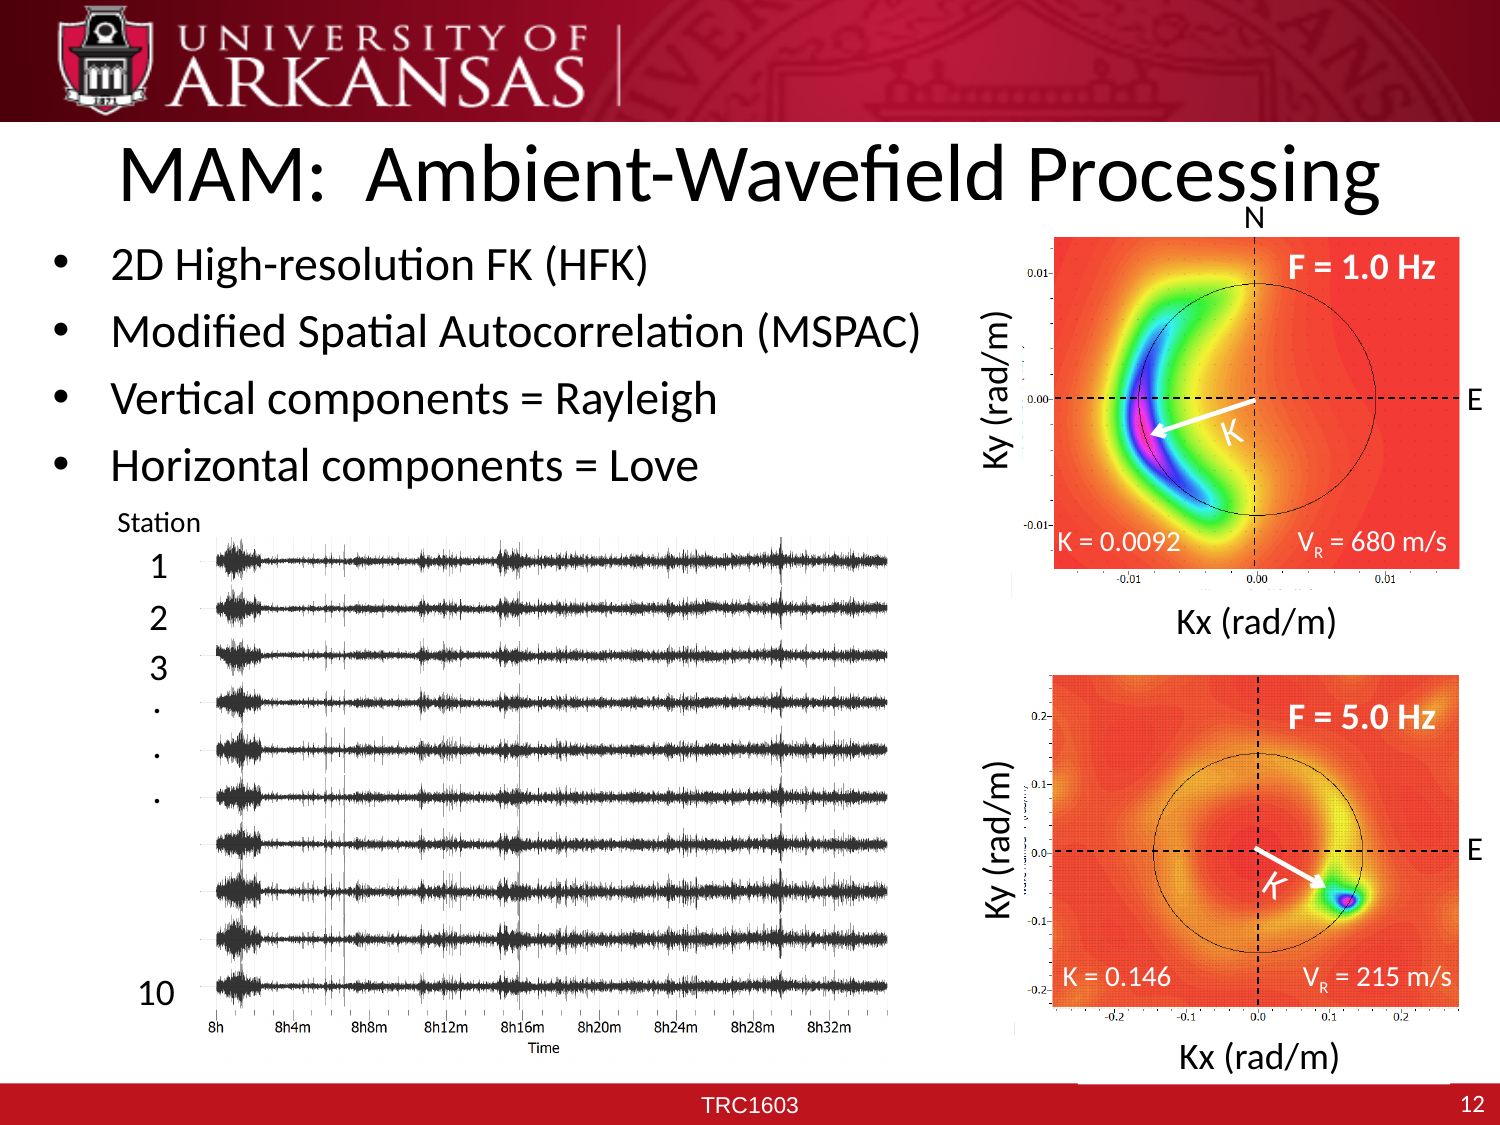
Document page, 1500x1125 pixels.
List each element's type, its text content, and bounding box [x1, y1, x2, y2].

picture [199, 511, 913, 1082]
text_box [964, 658, 1500, 1086]
picture [0, 0, 1500, 123]
title MAM: Ambient-Wavefield Processing [75, 131, 1425, 224]
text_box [962, 187, 1500, 651]
text_box 2 [134, 585, 184, 635]
text_box Station [102, 495, 348, 546]
text_box 1 [134, 546, 184, 585]
list 2D High-resolution FK (HFK) Modified Spatial Autocorrelation (MSPAC) Vertical components = Rayleigh Horizontal components = Love [37, 224, 957, 505]
slide_number 12 [1149, 1093, 1500, 1125]
text_box 10 [122, 960, 190, 1021]
text_box . . . [137, 668, 177, 819]
text_box 3 [134, 635, 184, 696]
